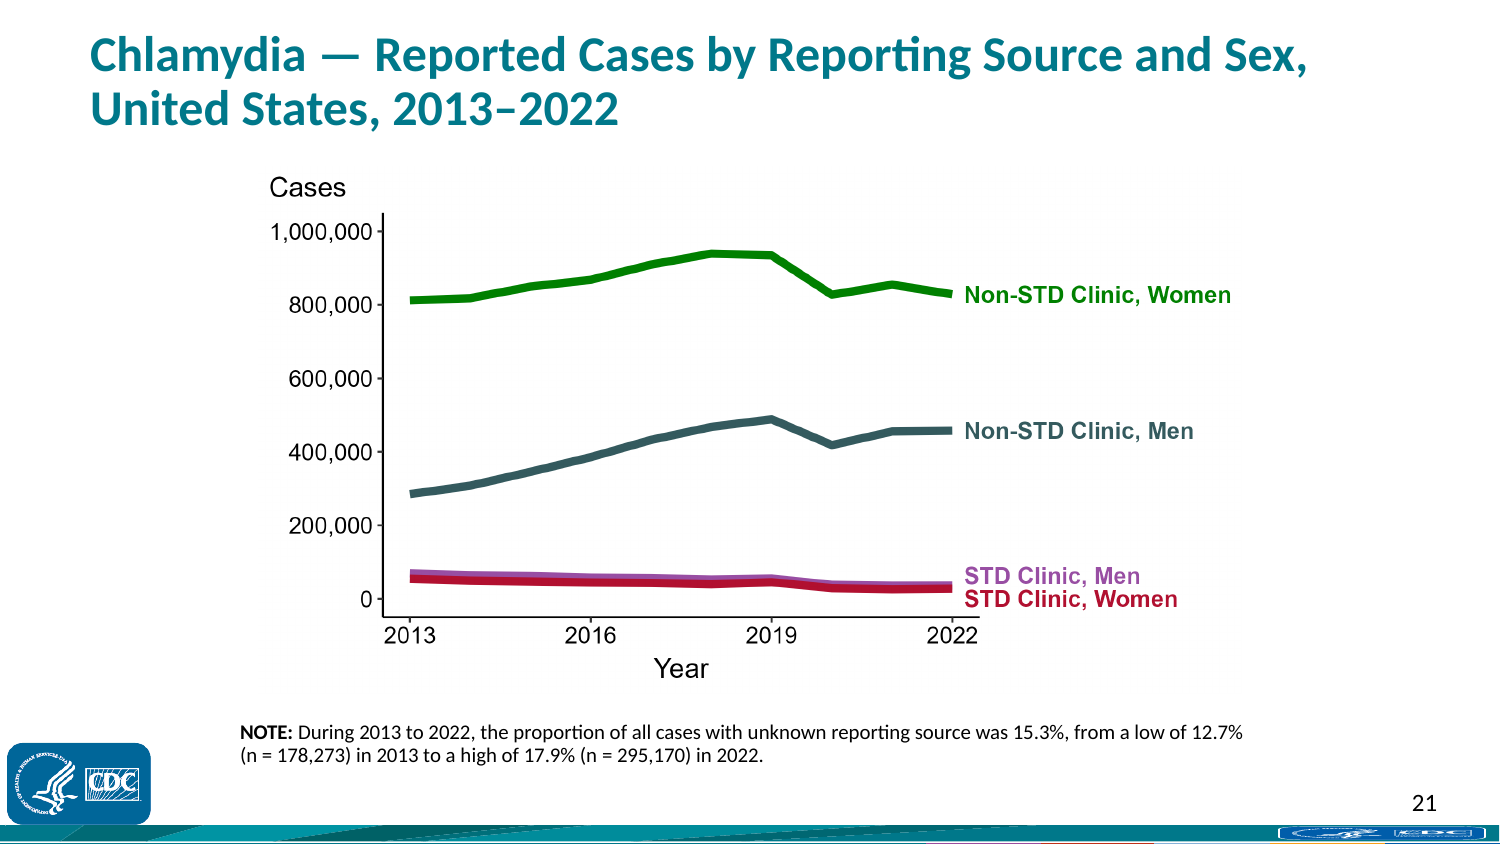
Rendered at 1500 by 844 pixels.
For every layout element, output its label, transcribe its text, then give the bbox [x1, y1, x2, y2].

picture [258, 166, 1242, 694]
picture [5, 741, 152, 826]
title Chlamydia — Reported Cases by Reporting Source and Sex, United States, 2013–2022 [75, 19, 1425, 144]
list NOTE: During 2013 to 2022, the proportion of all cases with unknown reporting source was 15.3%, from a low of 12.7% (n = 178,273) in 2013 to a high of 17.9% (n = 295,170) in 2022. [225, 714, 1275, 820]
